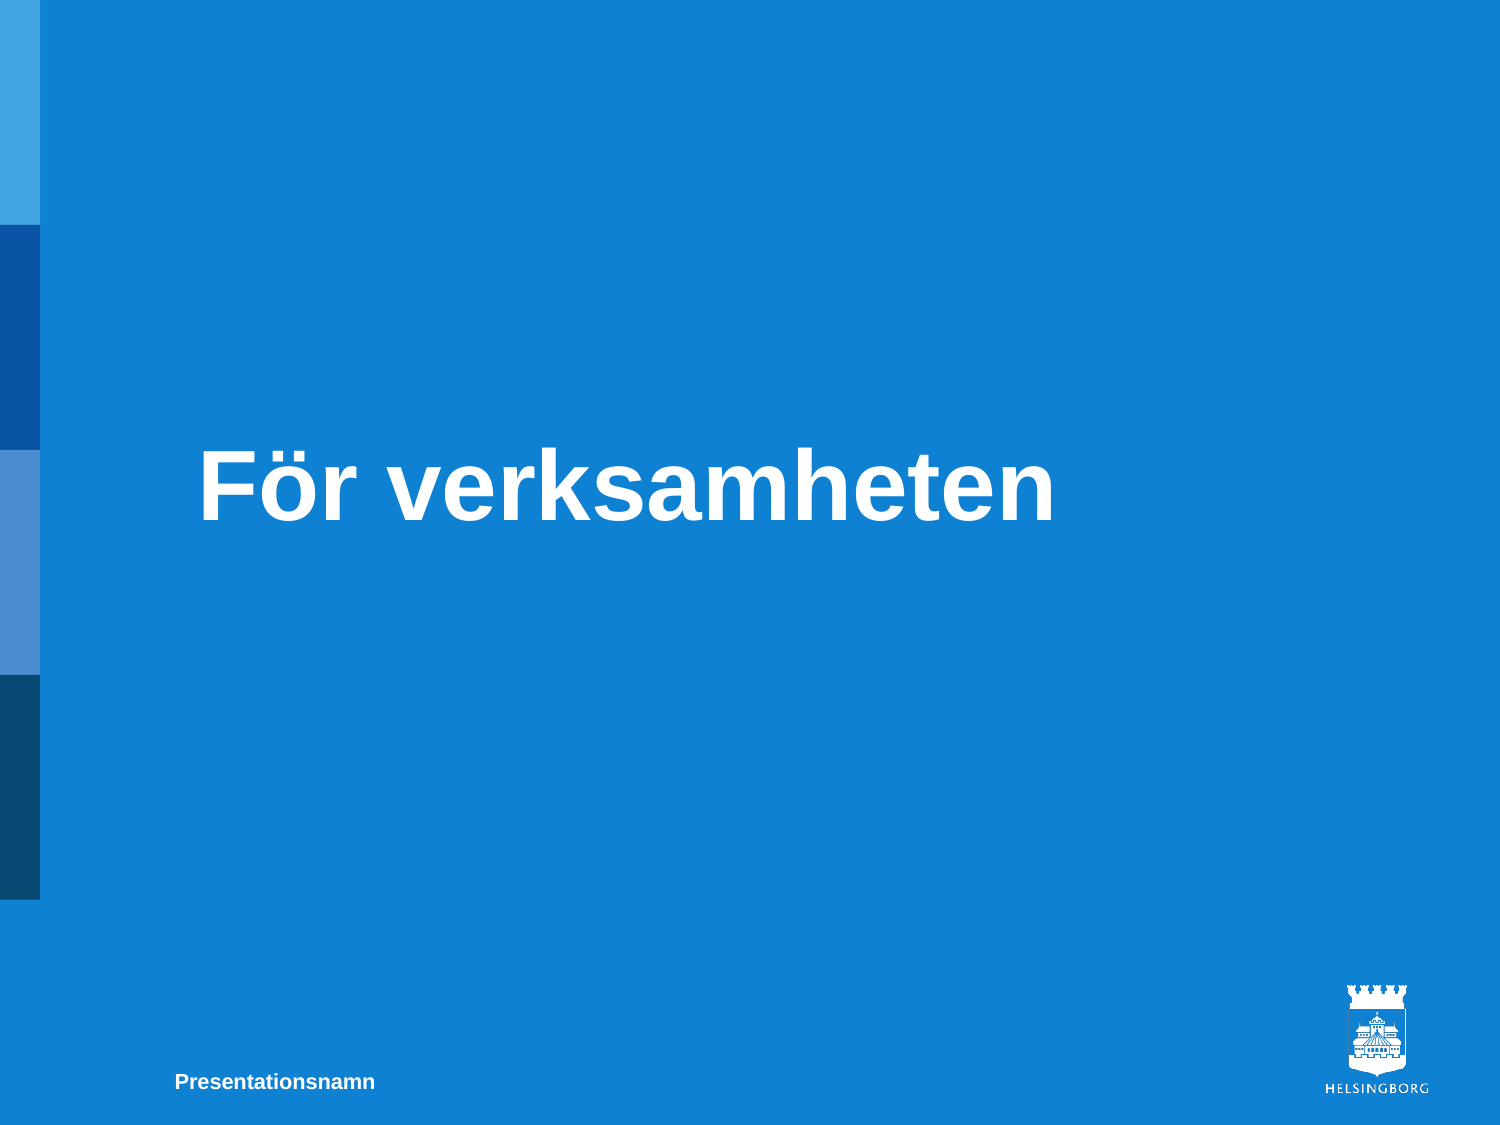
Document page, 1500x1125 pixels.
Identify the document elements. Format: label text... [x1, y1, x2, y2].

picture [1325, 984, 1428, 1094]
title För verksamheten [182, 184, 1332, 549]
